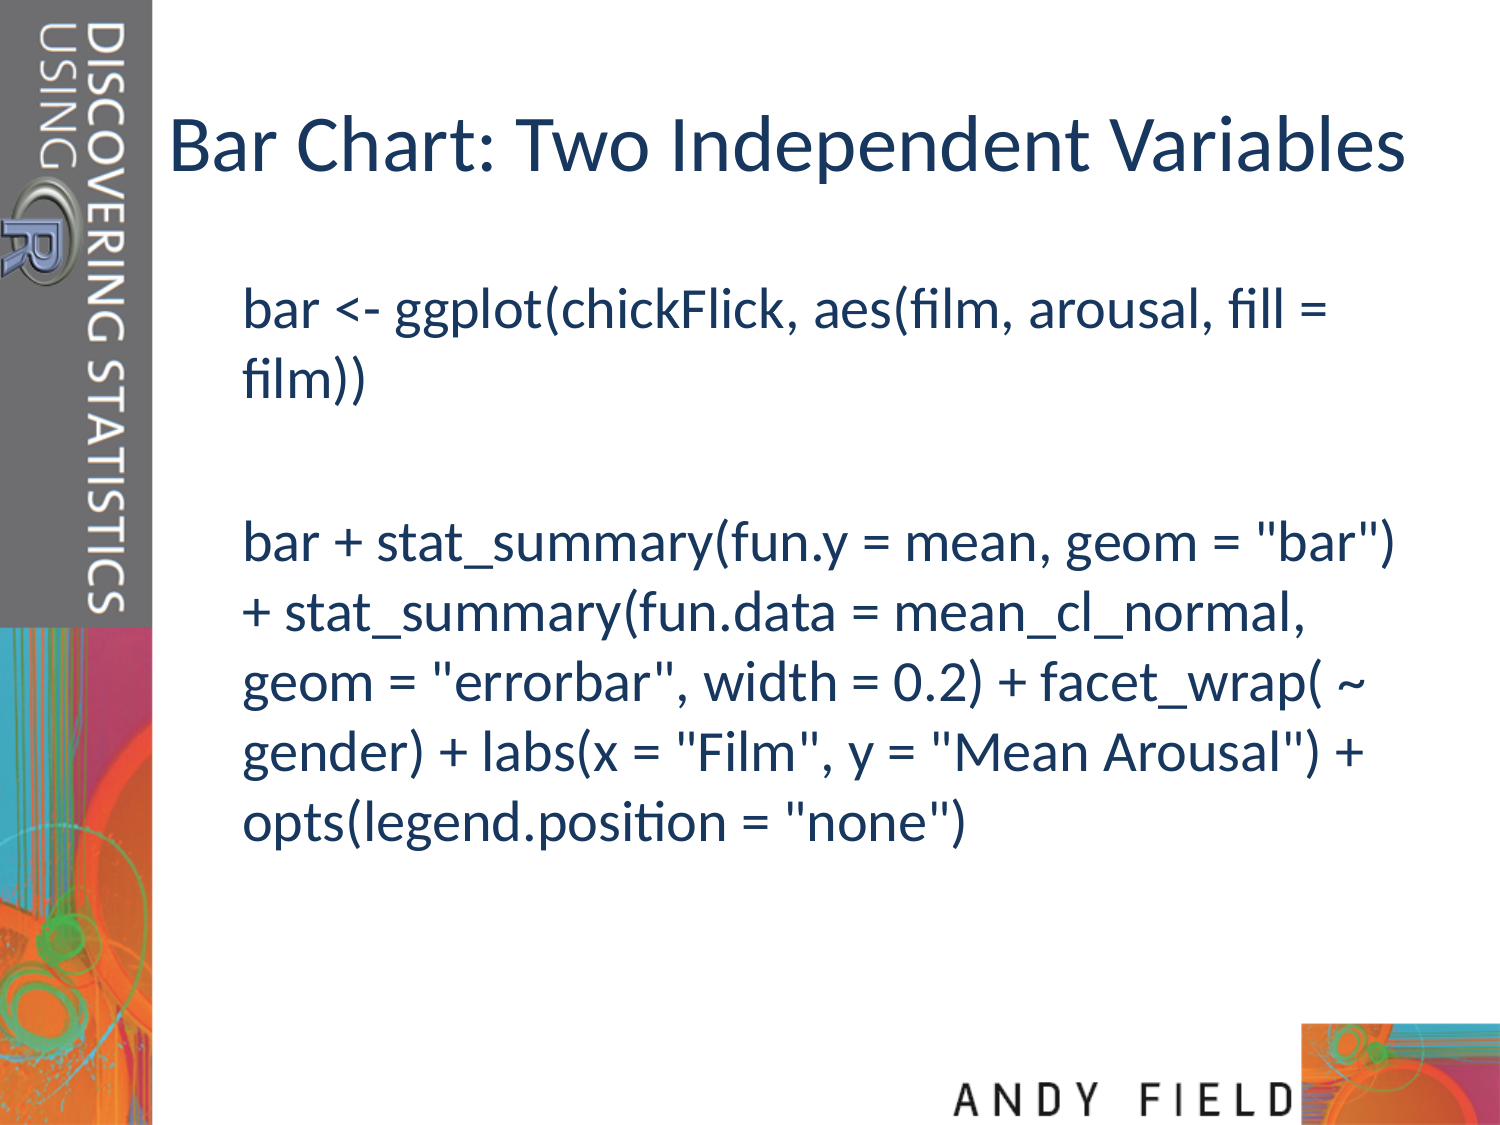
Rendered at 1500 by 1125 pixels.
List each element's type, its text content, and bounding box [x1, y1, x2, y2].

picture [0, 0, 1500, 1125]
list bar <- ggplot(chickFlick, aes(film, arousal, fill = film)) bar + stat_summary(fun.y = mean, geom = "bar") + stat_summary(fun.data = mean_cl_normal, geom = "errorbar", width = 0.2) + facet_wrap( ~ gender) + labs(x = "Film", y = "Mean Arousal") + opts(legend.position = "none") [152, 262, 1425, 1005]
title Bar Chart: Two Independent Variables [152, 45, 1425, 233]
